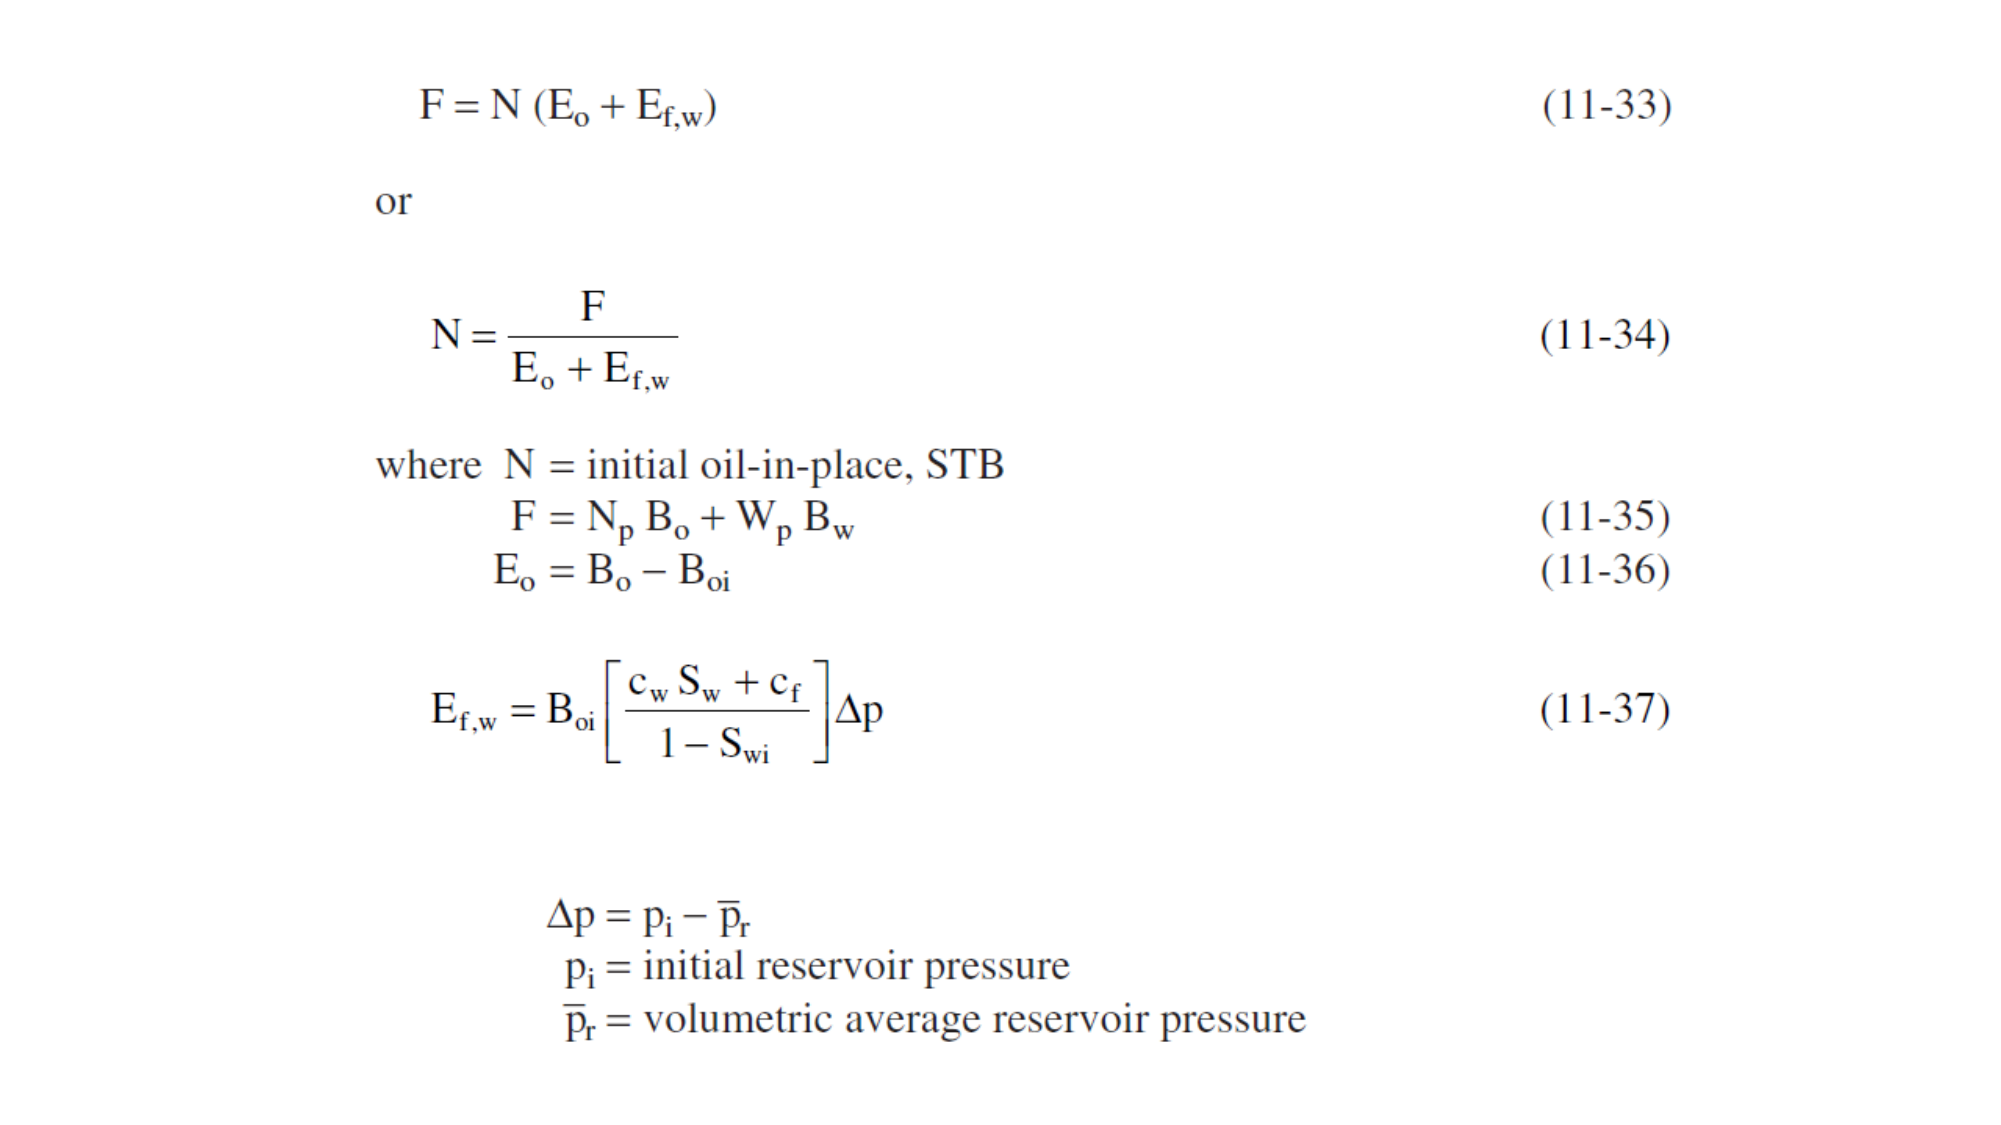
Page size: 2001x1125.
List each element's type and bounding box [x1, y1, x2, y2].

picture [250, 58, 1750, 1067]
